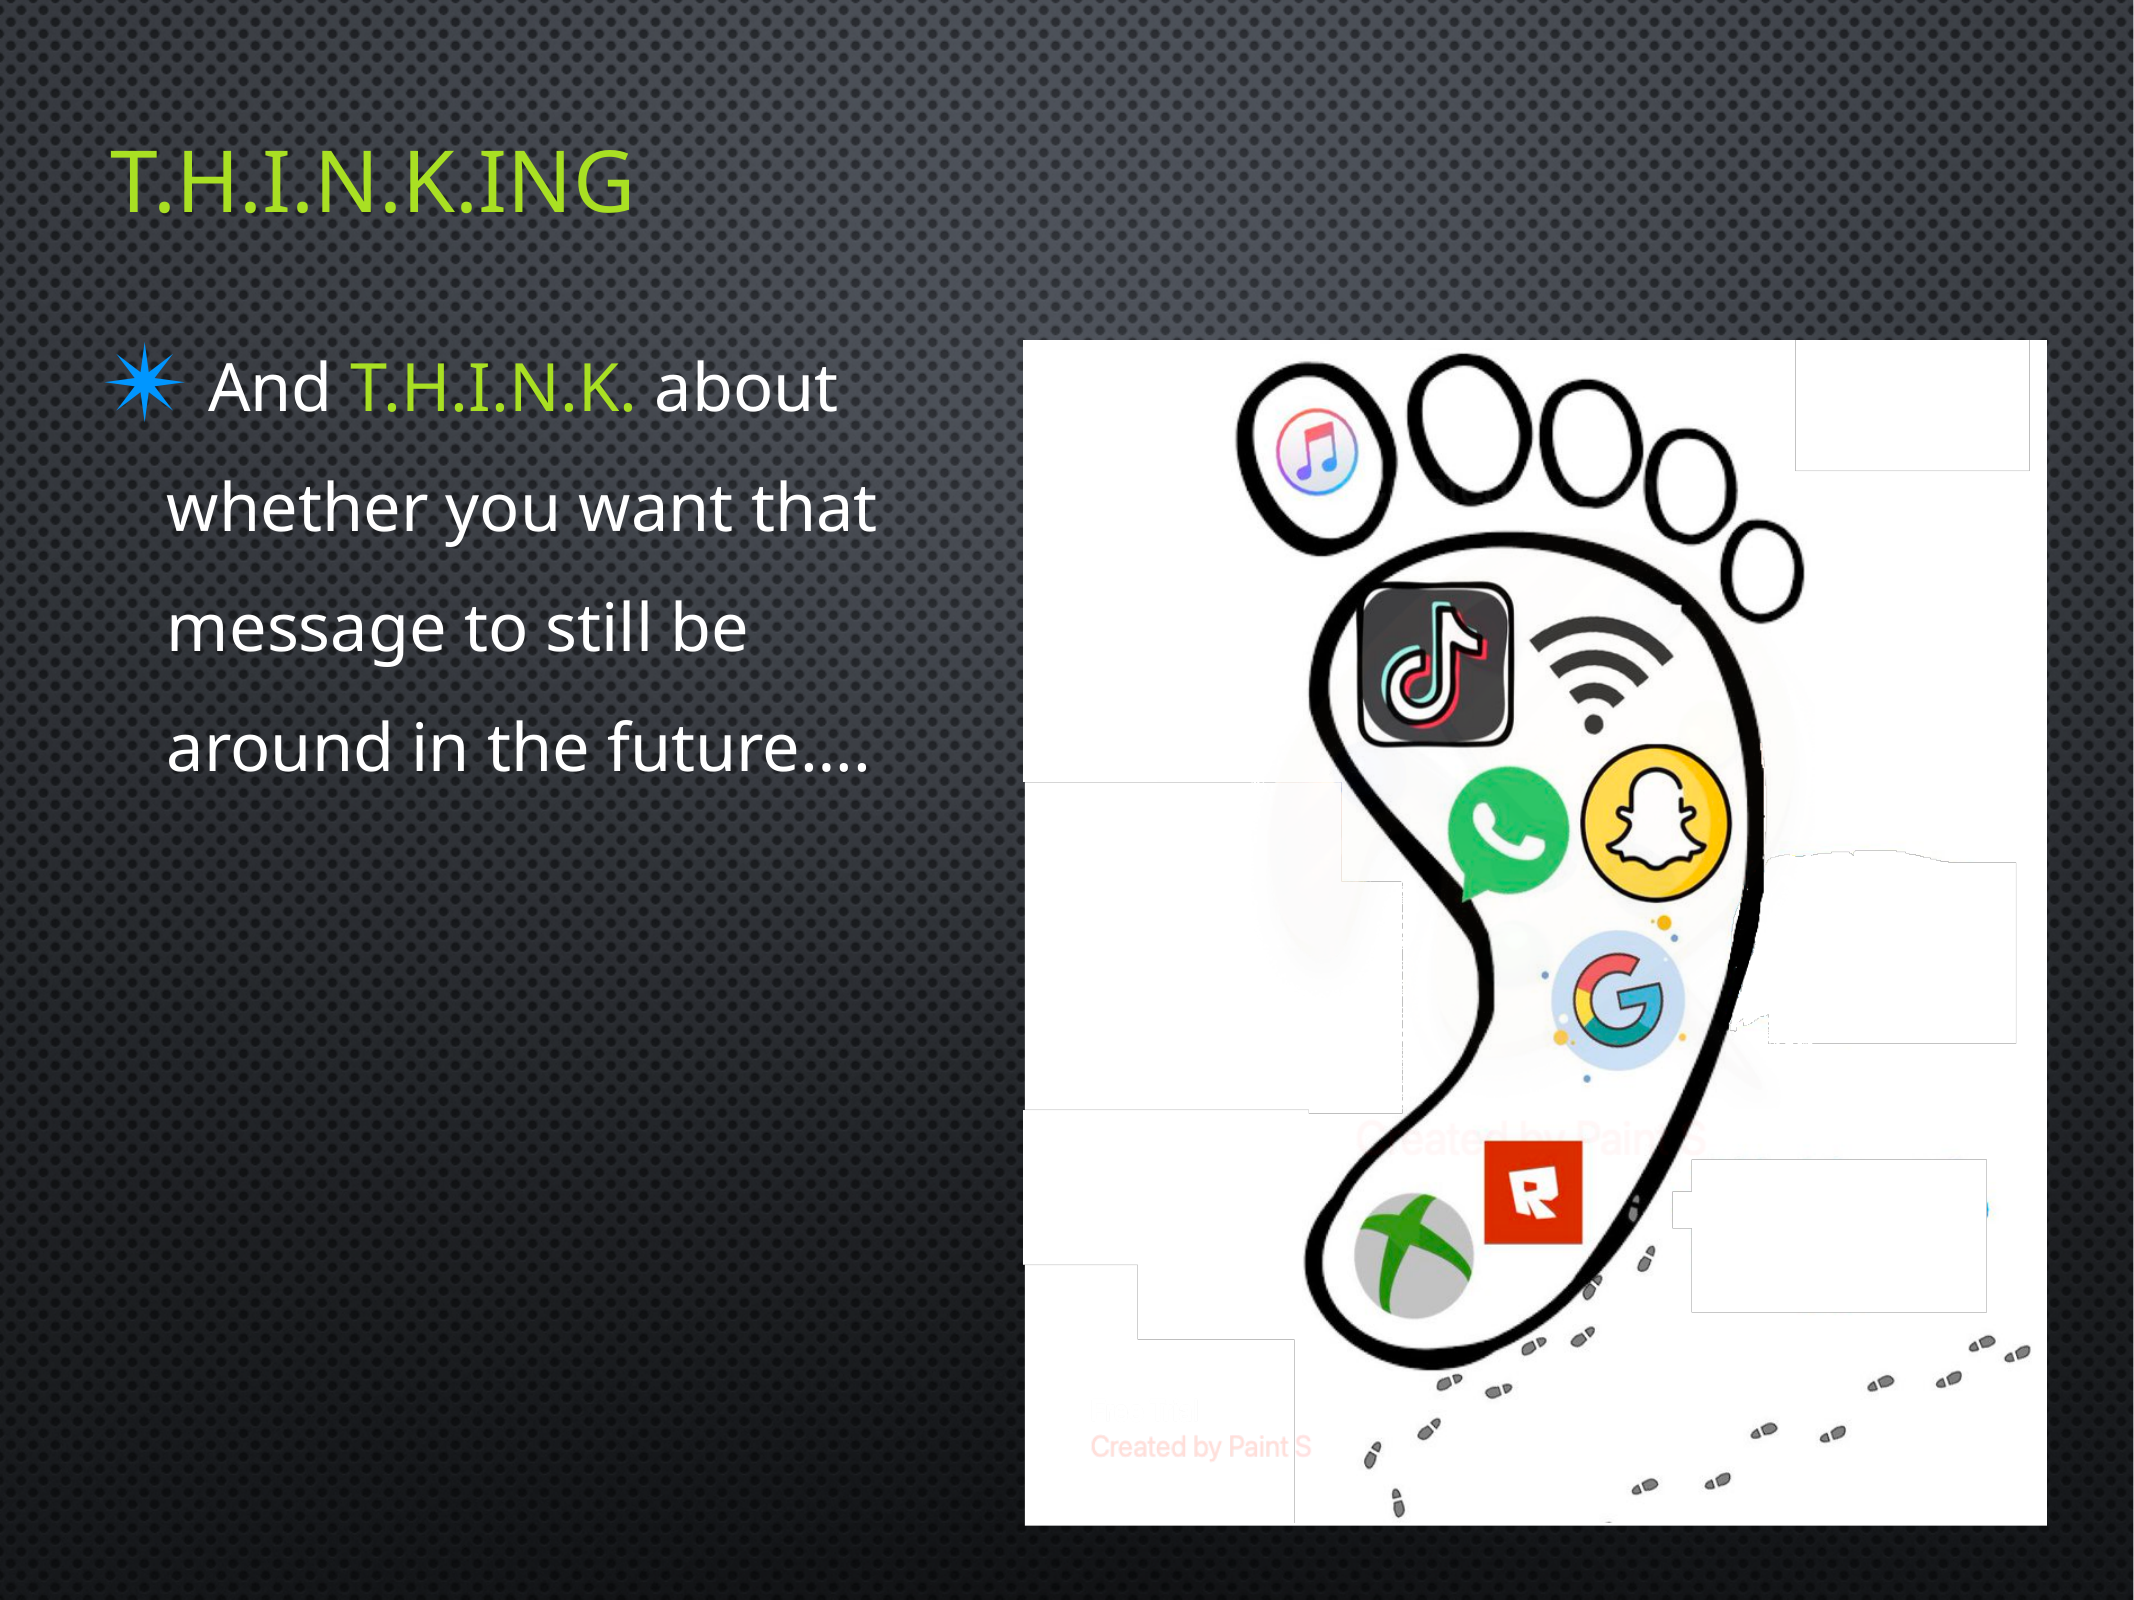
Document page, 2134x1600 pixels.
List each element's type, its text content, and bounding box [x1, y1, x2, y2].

title T.H.I.N.K.ING [95, 118, 2038, 238]
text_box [1022, 339, 2047, 1526]
list And T.H.I.N.K. about whether you want that message to still be around in the future…. [86, 296, 983, 1483]
